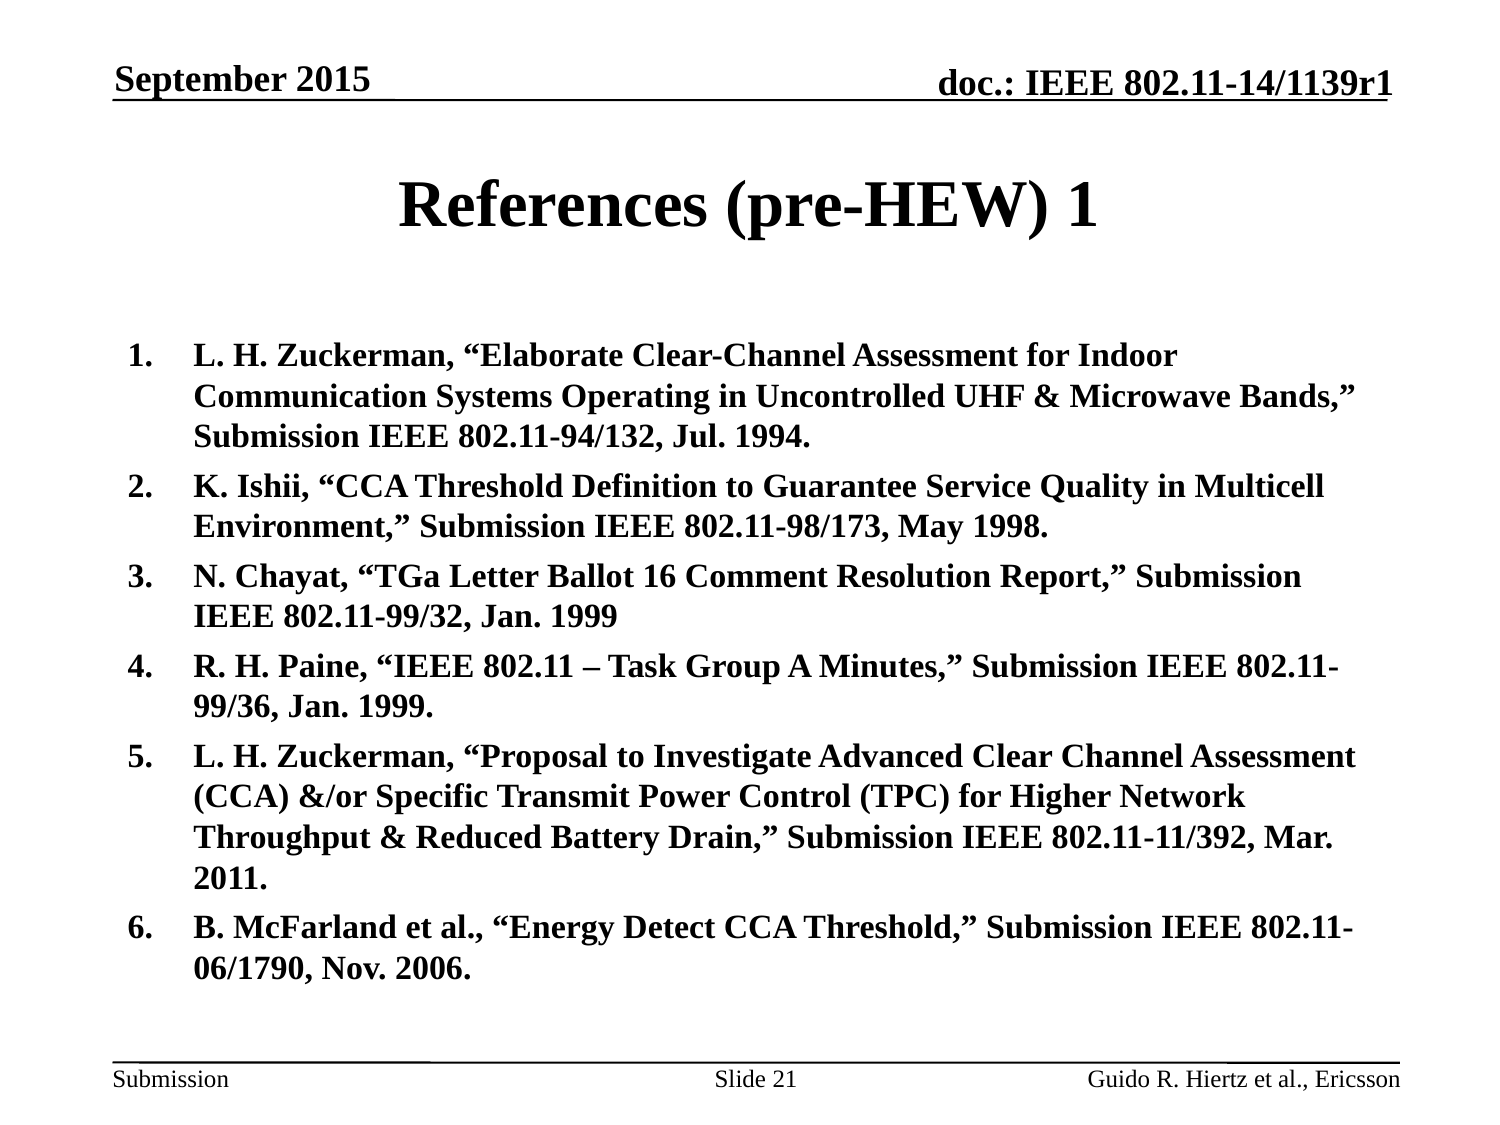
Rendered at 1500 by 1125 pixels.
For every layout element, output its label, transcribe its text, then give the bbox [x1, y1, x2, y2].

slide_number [114, 54, 423, 100]
footer Guido R. Hiertz et al., Ericsson [878, 1061, 1402, 1093]
title References (pre-HEW) 1 [112, 112, 1388, 288]
list L. H. Zuckerman, “Elaborate Clear-Channel Assessment for Indoor Communication Systems Operating in Uncontrolled UHF & Microwave Bands,” Submission IEEE 802.11-94/132, Jul. 1994. K. Ishii, “CCA Threshold Definition to Guarantee Service Quality in Multicell Environment,” Submission IEEE 802.11-98/173, May 1998. N. Chayat, “TGa Letter Ballot 16 Comment Resolution Report,” Submission IEEE 802.11-99/32, Jan. 1999 R. H. Paine, “IEEE 802.11 – Task Group A Minutes,” Submission IEEE 802.11-99/36, Jan. 1999. L. H. Zuckerman, “Proposal to Investigate Advanced Clear Channel Assessment (CCA) &/or Specific Transmit Power Control (TPC) for Higher Network Throughput & Reduced Battery Drain,” Submission IEEE 802.11-11/392, Mar. 2011. B. McFarland et al., “Energy Detect CCA Threshold,” Submission IEEE 802.11-06/1790, Nov. 2006. [112, 324, 1388, 1000]
slide_number Slide 21 [712, 1061, 800, 1123]
